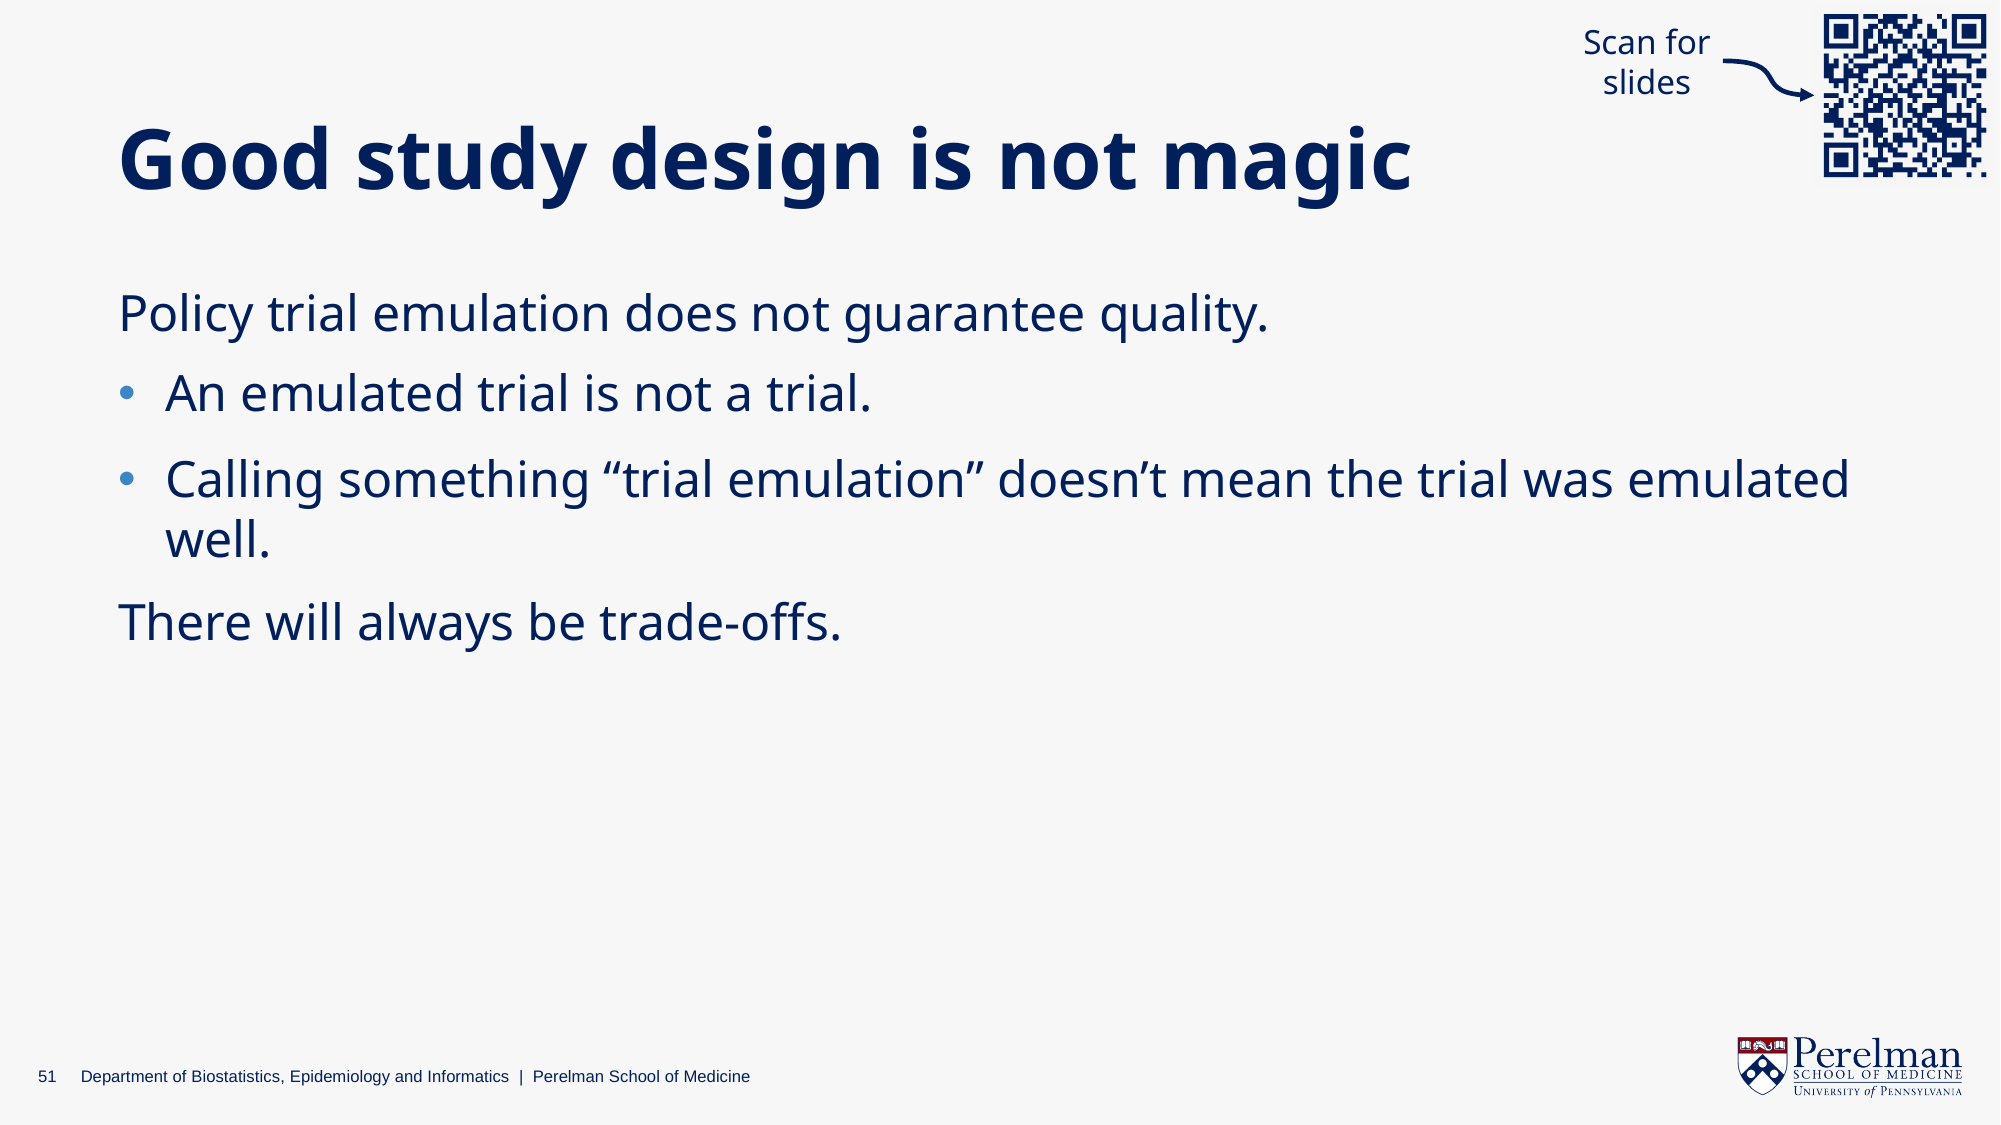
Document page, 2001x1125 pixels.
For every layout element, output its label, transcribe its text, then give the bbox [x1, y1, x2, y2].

list Policy trial emulation does not guarantee quality. An emulated trial is not a trial. Calling something “trial emulation” doesn’t mean the trial was emulated well. There will always be trade-offs. [118, 281, 1882, 1007]
text_box Scan for slides [1571, 20, 1723, 101]
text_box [1722, 61, 1815, 96]
slide_number 51 [38, 1056, 81, 1087]
title Good study design is not magic [117, 118, 1882, 267]
picture [1454, 1007, 2001, 1125]
picture [1814, 4, 1996, 187]
